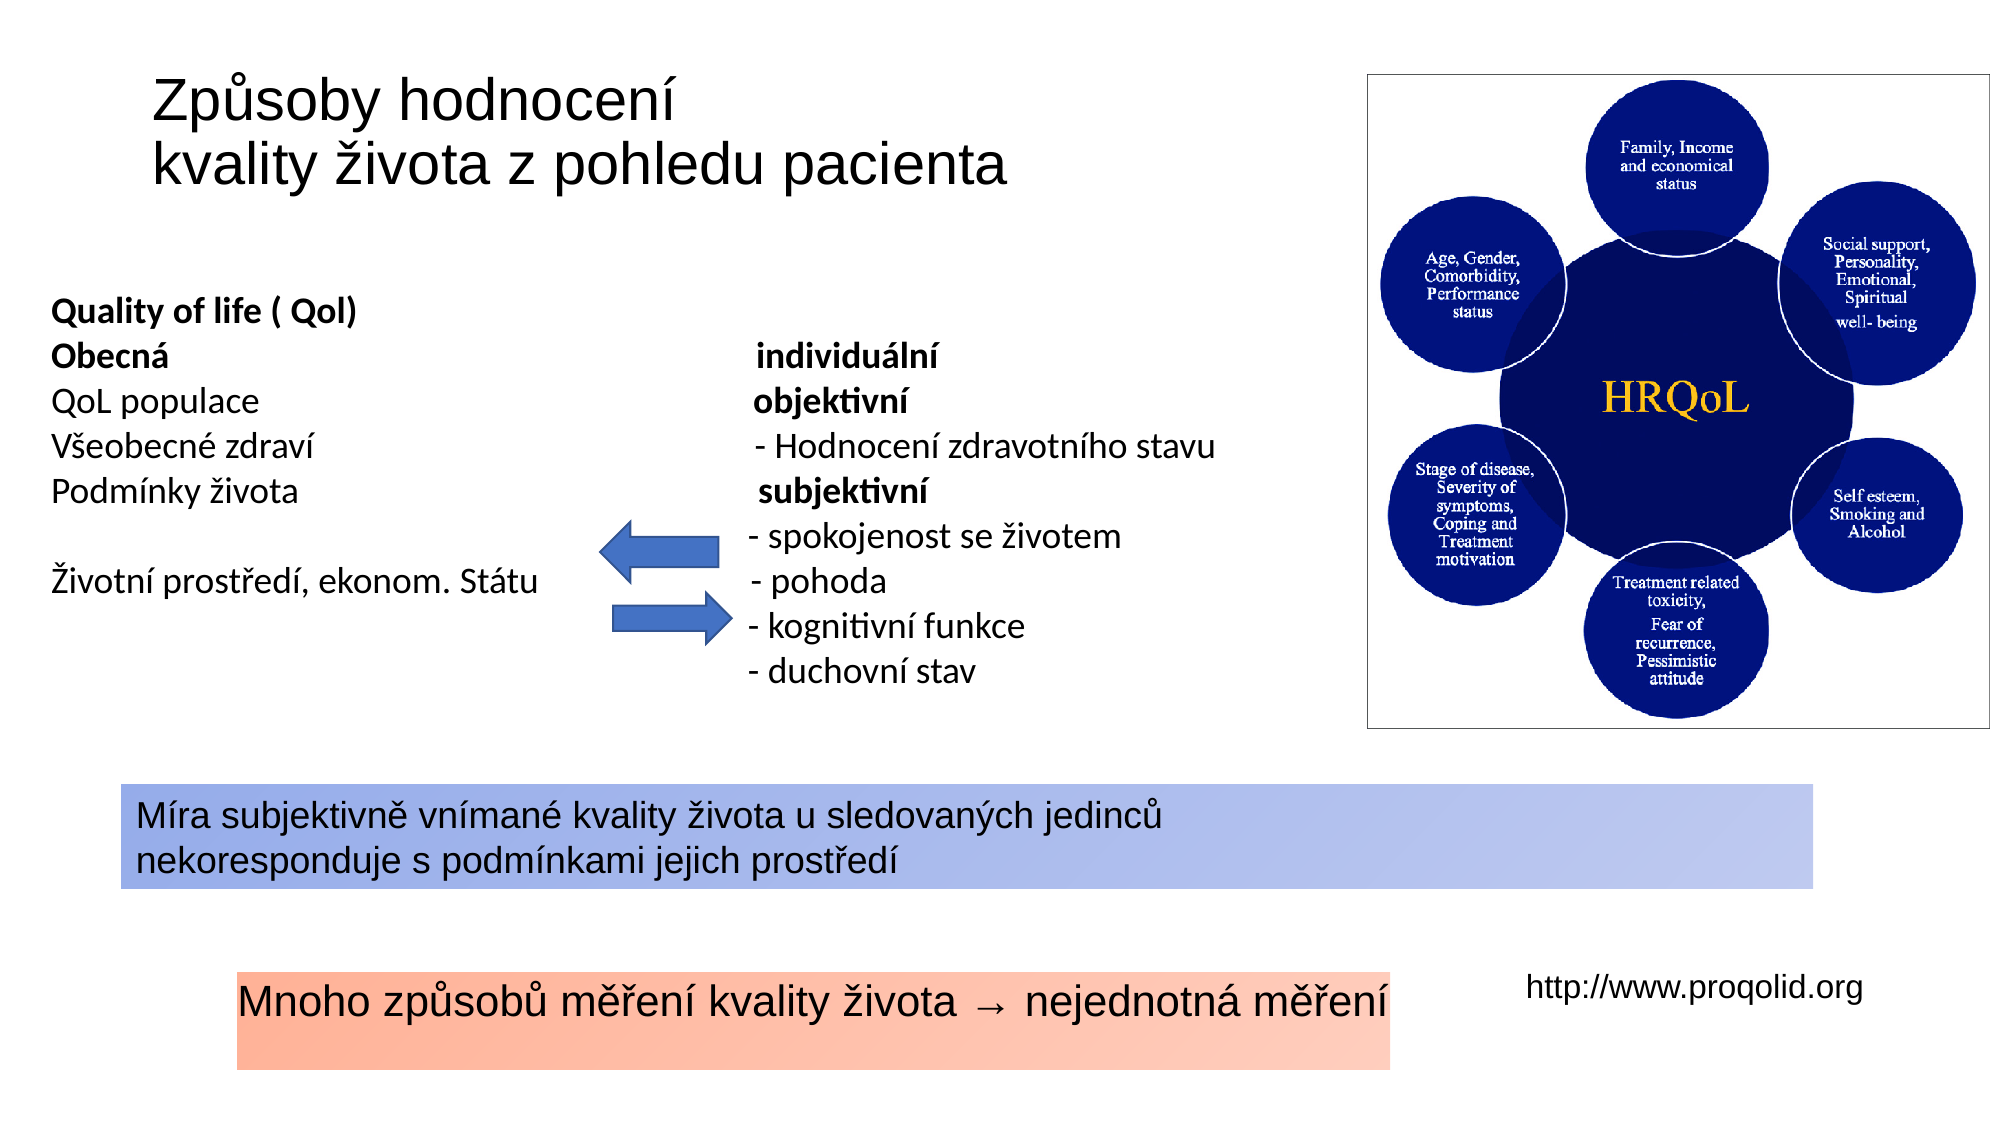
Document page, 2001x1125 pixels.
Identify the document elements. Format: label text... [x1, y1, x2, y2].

text_box [598, 519, 720, 585]
text_box Míra subjektivně vnímané kvality života u sledovaných jedinců nekoresponduje s podmínkami jejich prostředí [121, 784, 1814, 889]
text_box Quality of life ( Qol) Obecná individuální QoL populace objektivní Všeobecné zdraví - Hodnocení zdravotního stavu Podmínky života subjektivní - spokojenost se životem Životní prostředí, ekonom. Státu - pohoda - kognitivní funkce - duchovní stav [36, 278, 1366, 699]
picture [1366, 74, 1990, 729]
title Způsoby hodnocení kvality života z pohledu pacienta [137, 59, 1863, 278]
text_box [612, 590, 734, 647]
text_box http://www.proqolid.org [1492, 964, 1898, 1095]
text_box Mnoho způsobů měření kvality života → nejednotná měření [237, 972, 1391, 1070]
